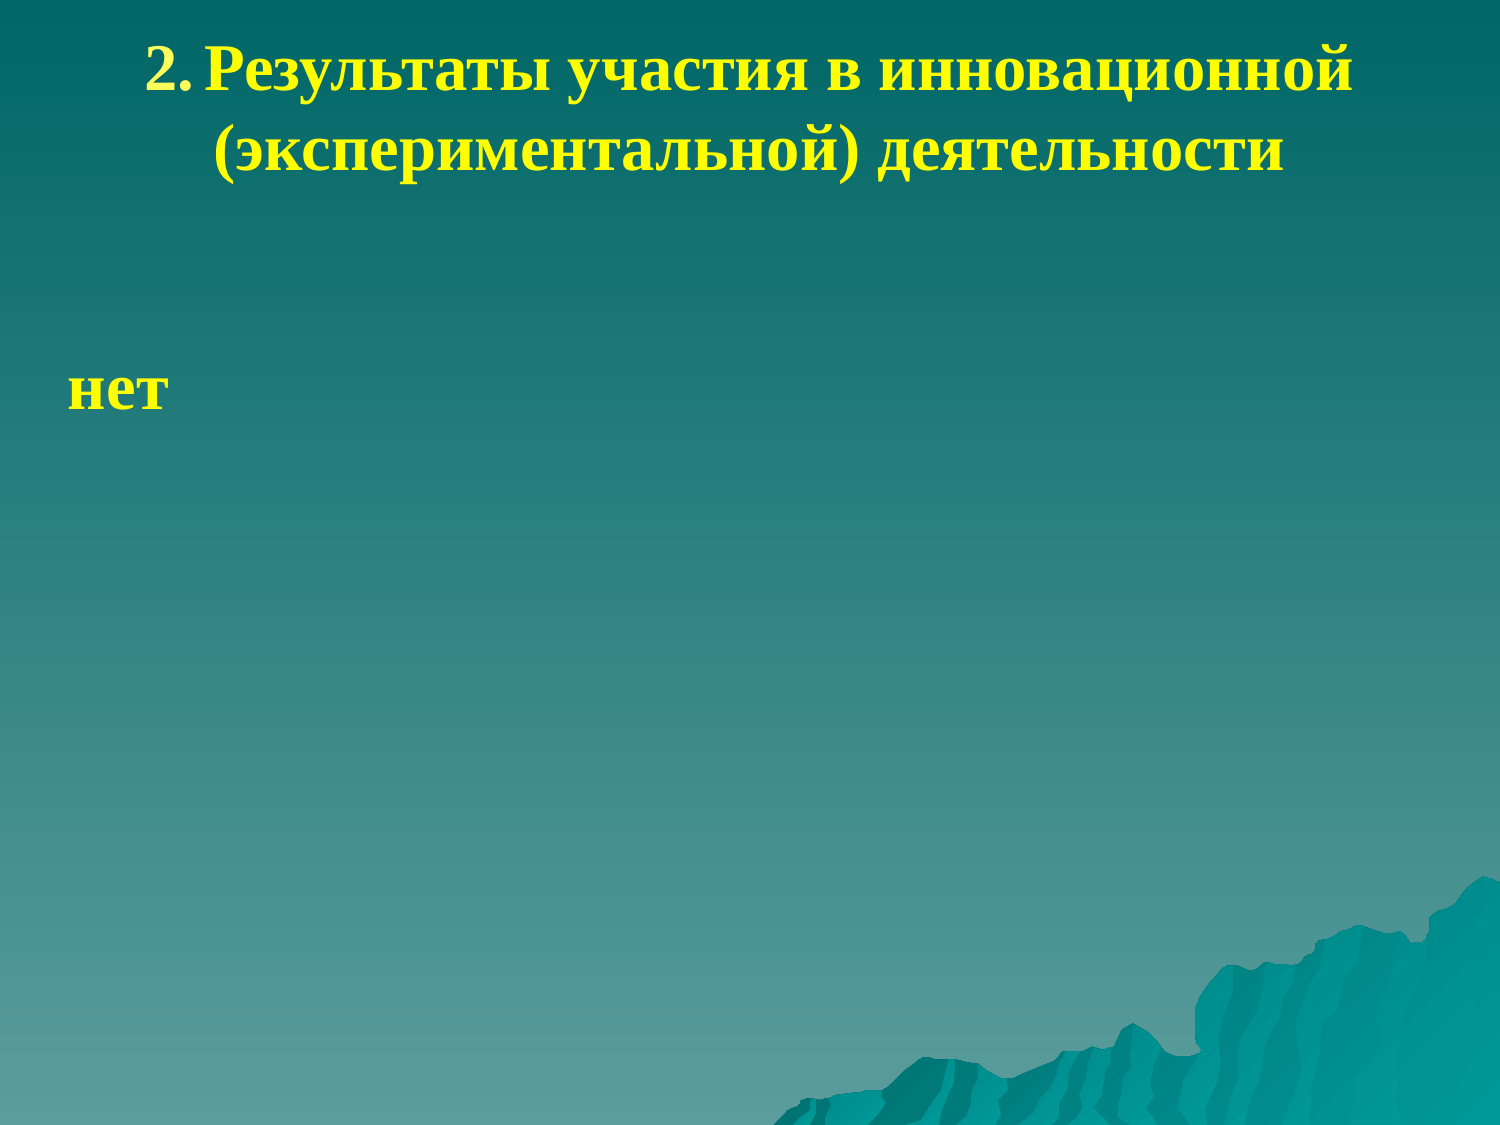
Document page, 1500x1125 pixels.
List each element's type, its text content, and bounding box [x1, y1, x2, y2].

text_box 2. Результаты участия в инновационной (экспериментальной) деятельности [41, 0, 1459, 192]
text_box нет [53, 290, 1471, 431]
